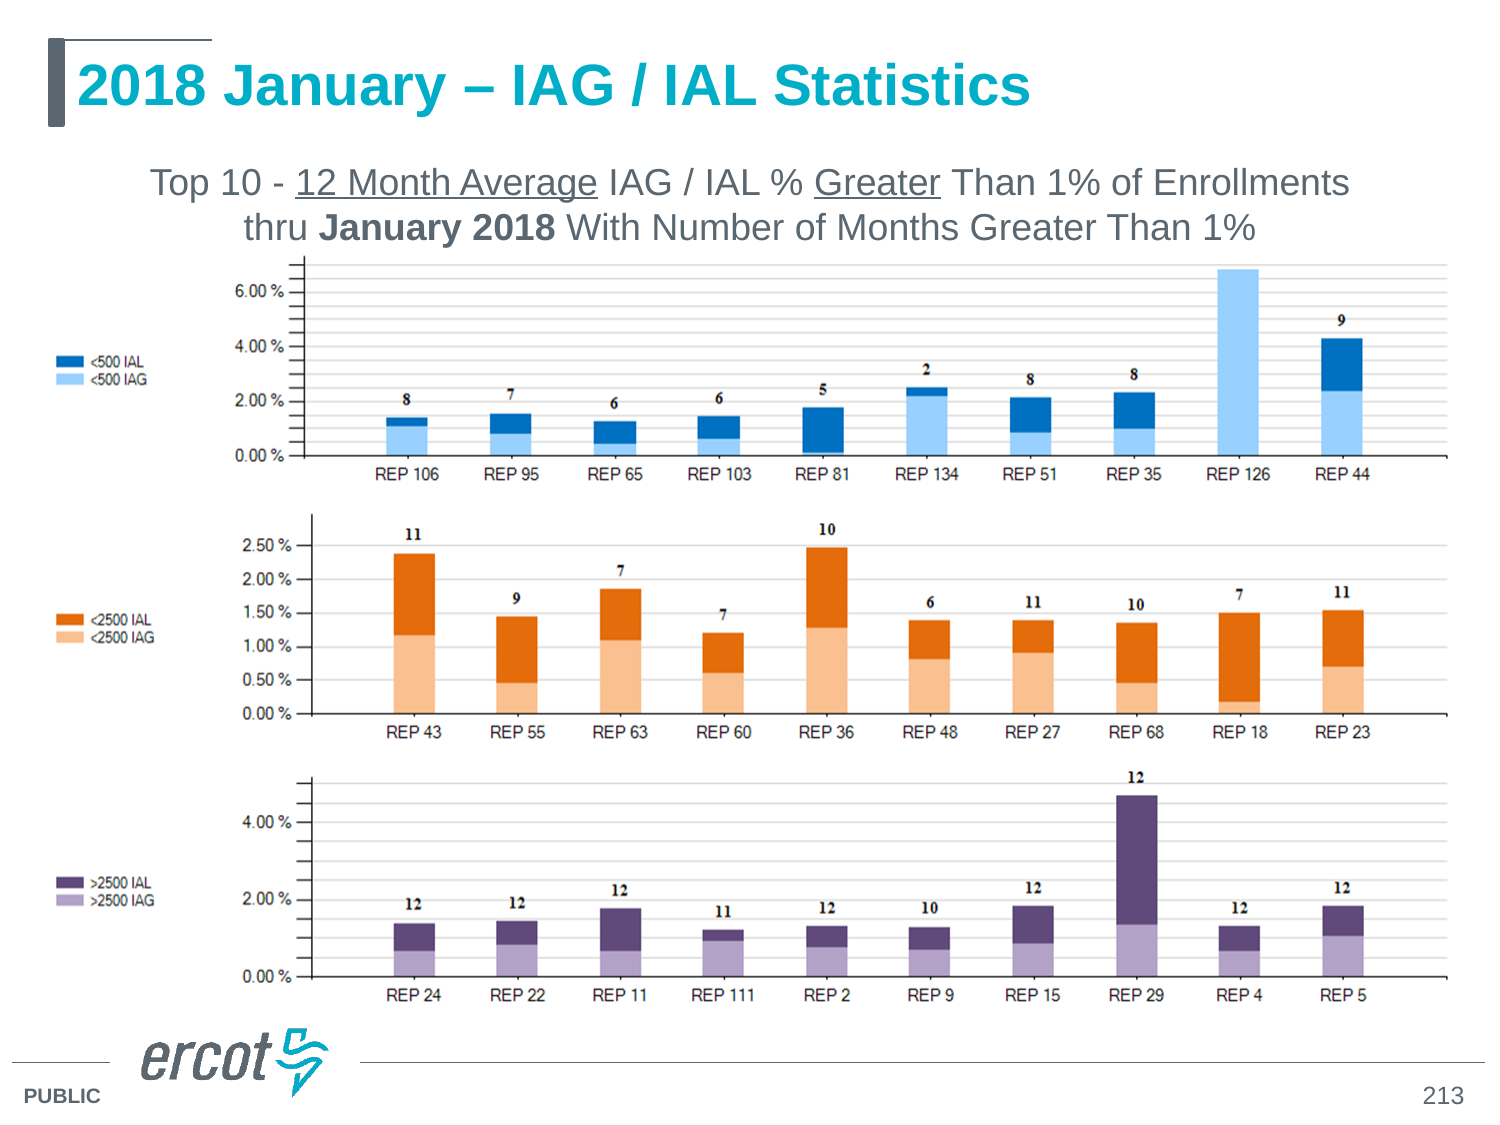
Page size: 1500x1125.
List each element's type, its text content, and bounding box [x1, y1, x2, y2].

picture [0, 768, 1500, 1020]
picture [0, 506, 1500, 757]
slide_number 213 [1400, 1076, 1488, 1113]
picture [137, 1024, 332, 1100]
picture [0, 248, 1500, 500]
list Top 10 - 12 Month Average IAG / IAL % Greater Than 1% of Enrollments thru January 2018 With Number of Months Greater Than 1% [117, 150, 1383, 247]
title 2018 January – IAG / IAL Statistics [62, 39, 1450, 125]
